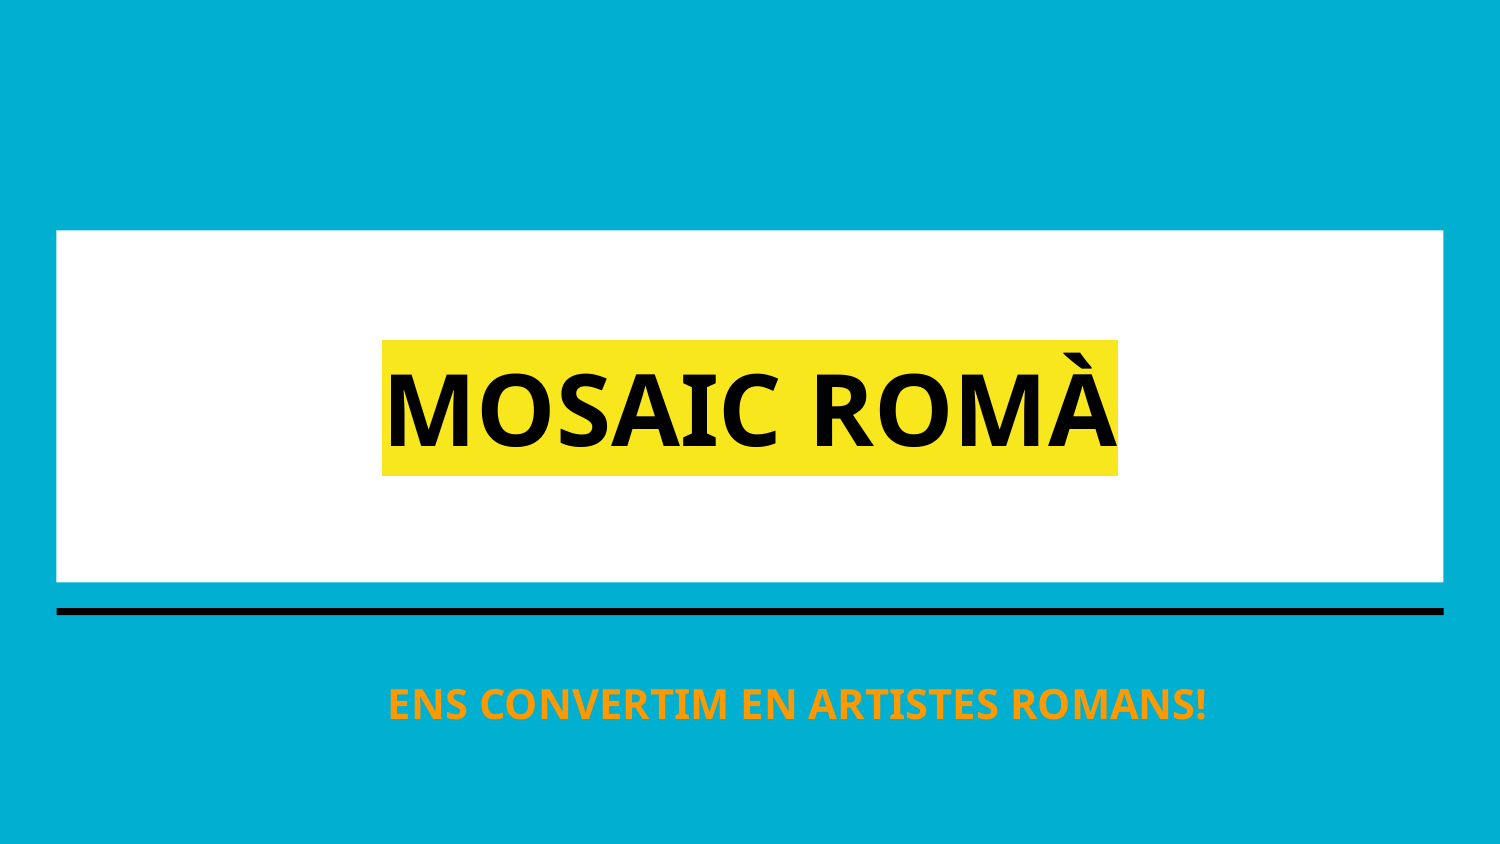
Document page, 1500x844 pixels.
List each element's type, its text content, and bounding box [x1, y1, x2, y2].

text_box ENS CONVERTIM EN ARTISTES ROMANS! [169, 662, 1427, 709]
title MOSAIC ROMÀ [56, 230, 1444, 583]
